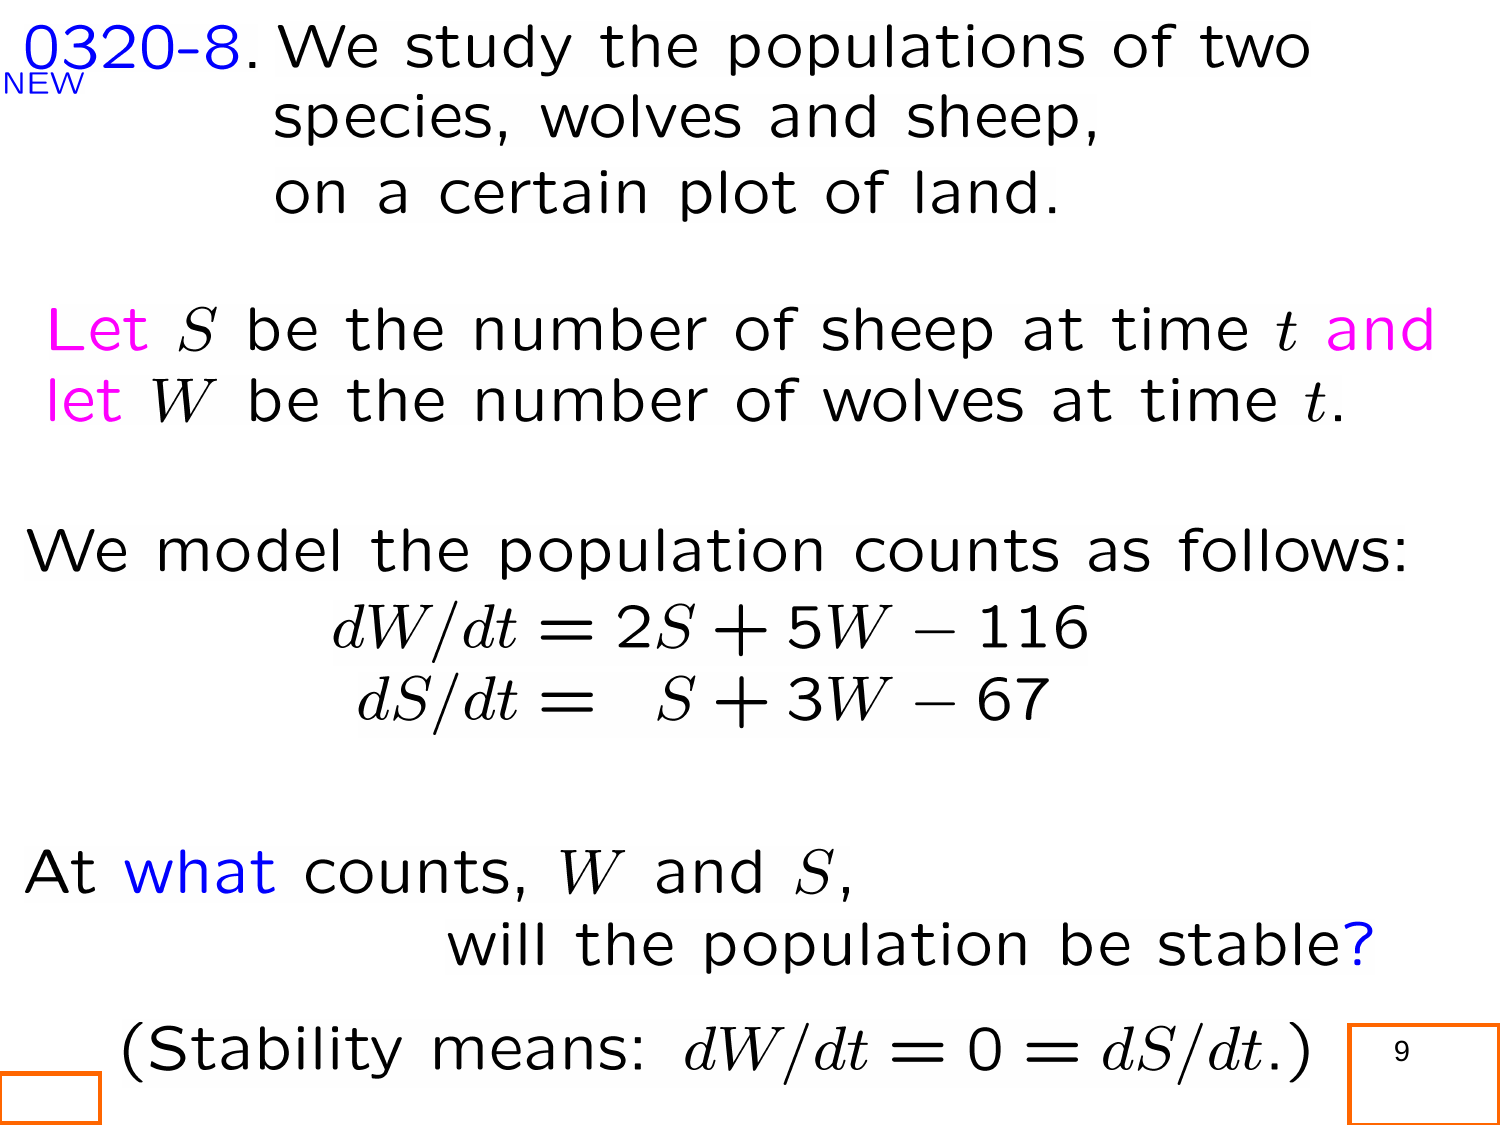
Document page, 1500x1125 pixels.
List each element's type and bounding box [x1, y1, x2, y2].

picture [49, 375, 1343, 426]
picture [49, 303, 1432, 361]
picture [24, 846, 850, 903]
picture [274, 93, 1097, 148]
text_box [0, 1073, 100, 1124]
picture [274, 166, 1056, 224]
picture [122, 1018, 1311, 1088]
picture [358, 672, 1050, 738]
picture [24, 524, 1405, 582]
picture [274, 20, 1311, 78]
picture [4, 24, 258, 95]
picture [333, 599, 1088, 666]
text_box [1349, 1025, 1500, 1125]
picture [444, 918, 1376, 976]
